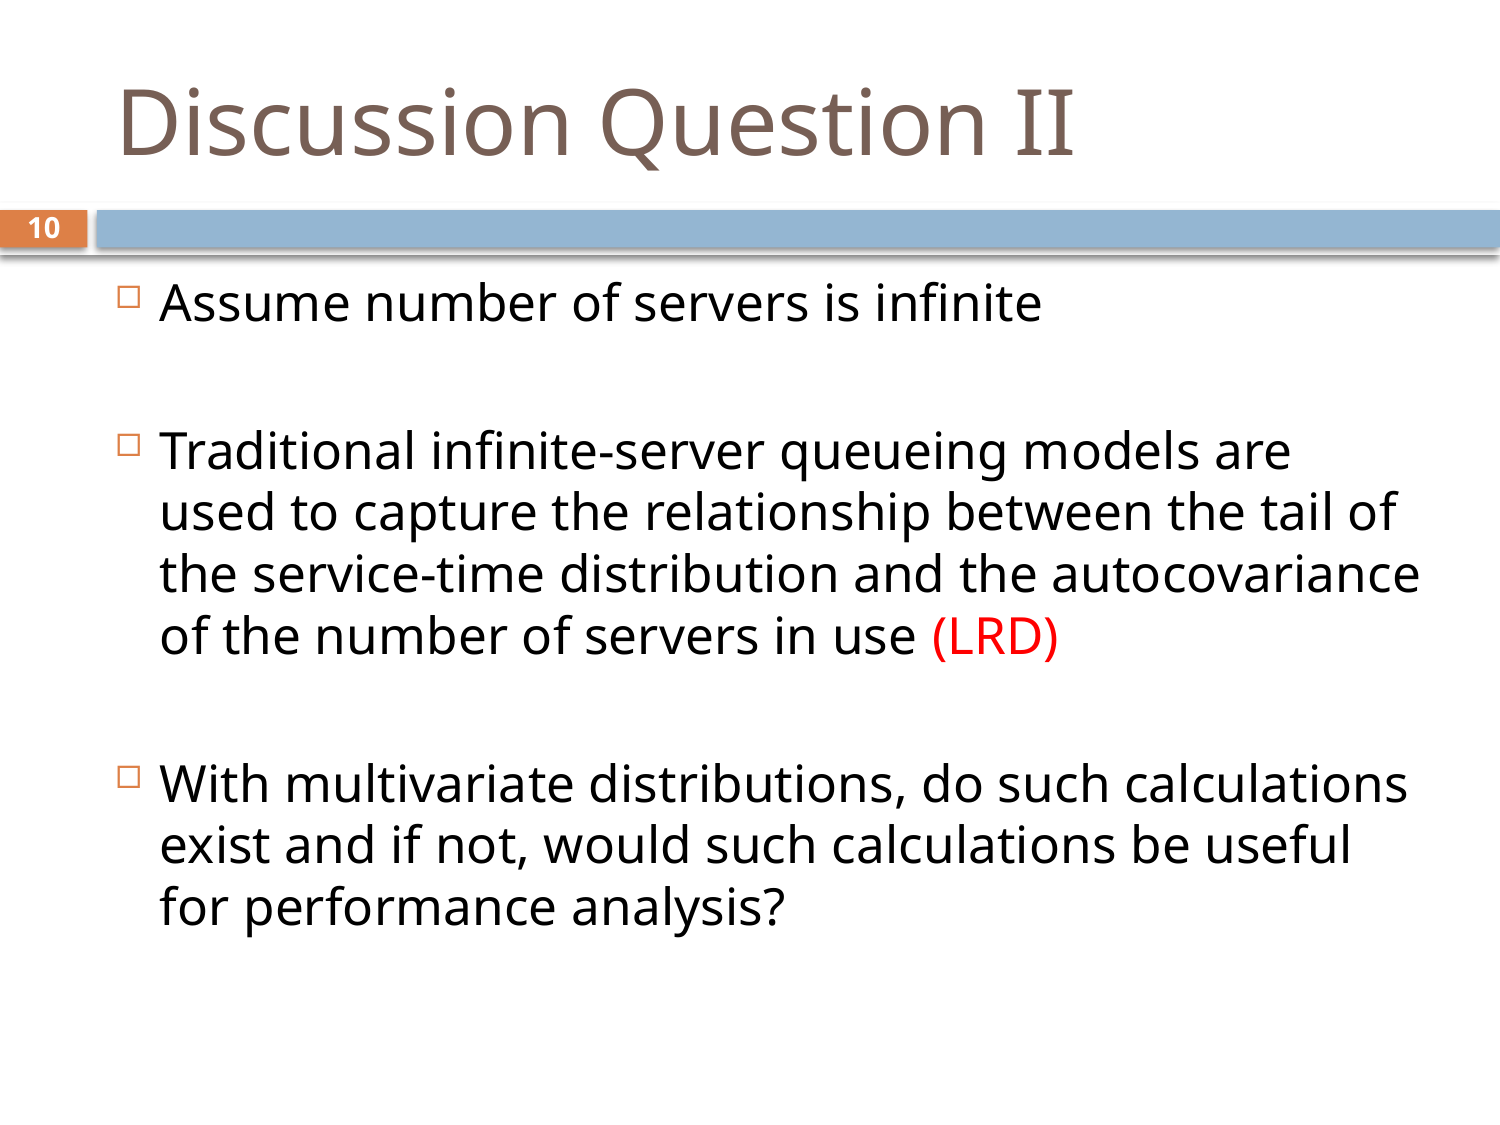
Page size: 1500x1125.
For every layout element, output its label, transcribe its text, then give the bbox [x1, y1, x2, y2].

list Assume number of servers is infinite Traditional infinite-server queueing models are used to capture the relationship between the tail of the service-time distribution and the autocovariance of the number of servers in use (LRD) With multivariate distributions, do such calculations exist and if not, would such calculations be useful for performance analysis? [100, 262, 1438, 1000]
title Discussion Question II [100, 37, 1438, 200]
slide_number 10 [0, 208, 88, 249]
